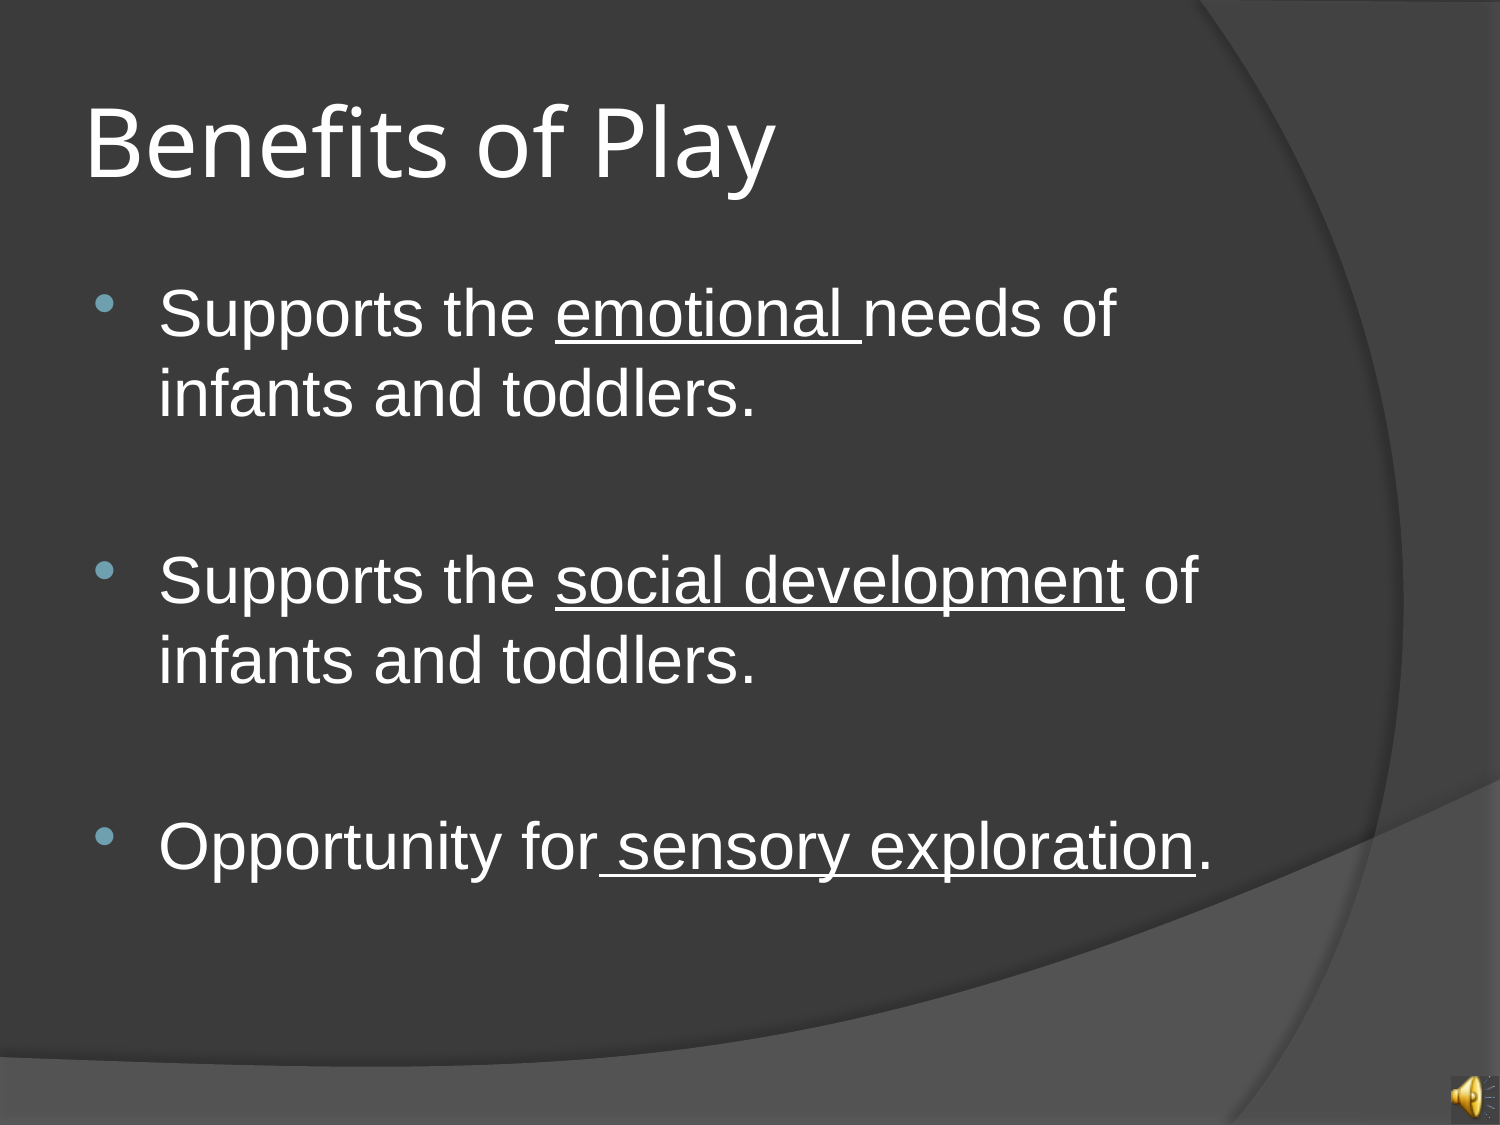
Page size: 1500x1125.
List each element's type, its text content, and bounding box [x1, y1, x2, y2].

title Benefits of Play [75, 45, 1300, 233]
picture [1449, 1074, 1500, 1125]
list Supports the emotional needs of infants and toddlers. Supports the social development of infants and toddlers. Opportunity for sensory exploration. [75, 262, 1300, 1005]
